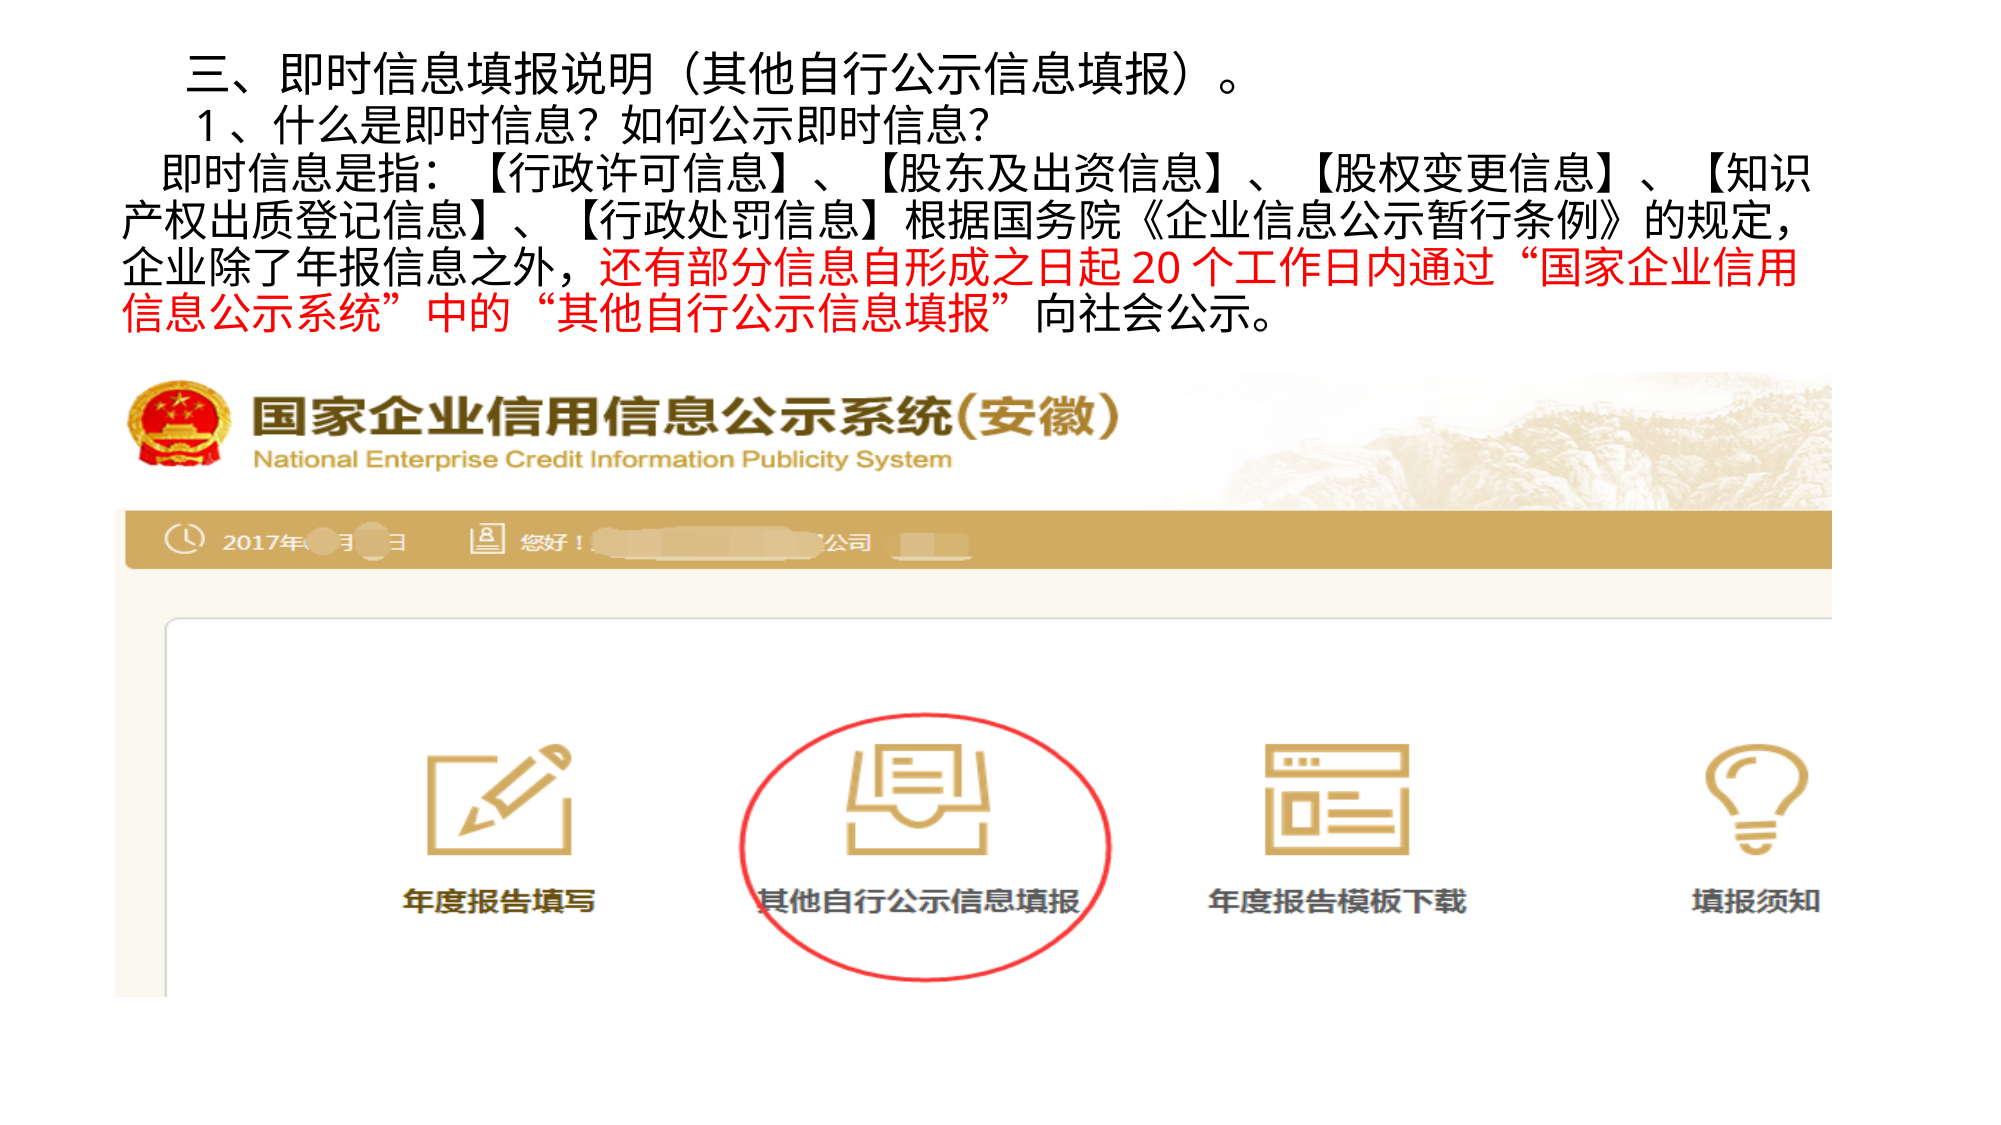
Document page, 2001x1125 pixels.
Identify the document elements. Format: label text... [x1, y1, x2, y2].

title 三、即时信息填报说明（其他自行公示信息填报）。 1、什么是即时信息？如何公示即时信息？ 即时信息是指：【行政许可信息】、【股东及出资信息】、【股权变更信息】、【知识产权出质登记信息】、【行政处罚信息】根据国务院《企业信息公示暂行条例》的规定，企业除了年报信息之外，还有部分信息自形成之日起20个工作日内通过“国家企业信用信息公示系统”中的“其他自行公示信息填报”向社会公示。 [105, 42, 1832, 348]
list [115, 372, 1832, 997]
